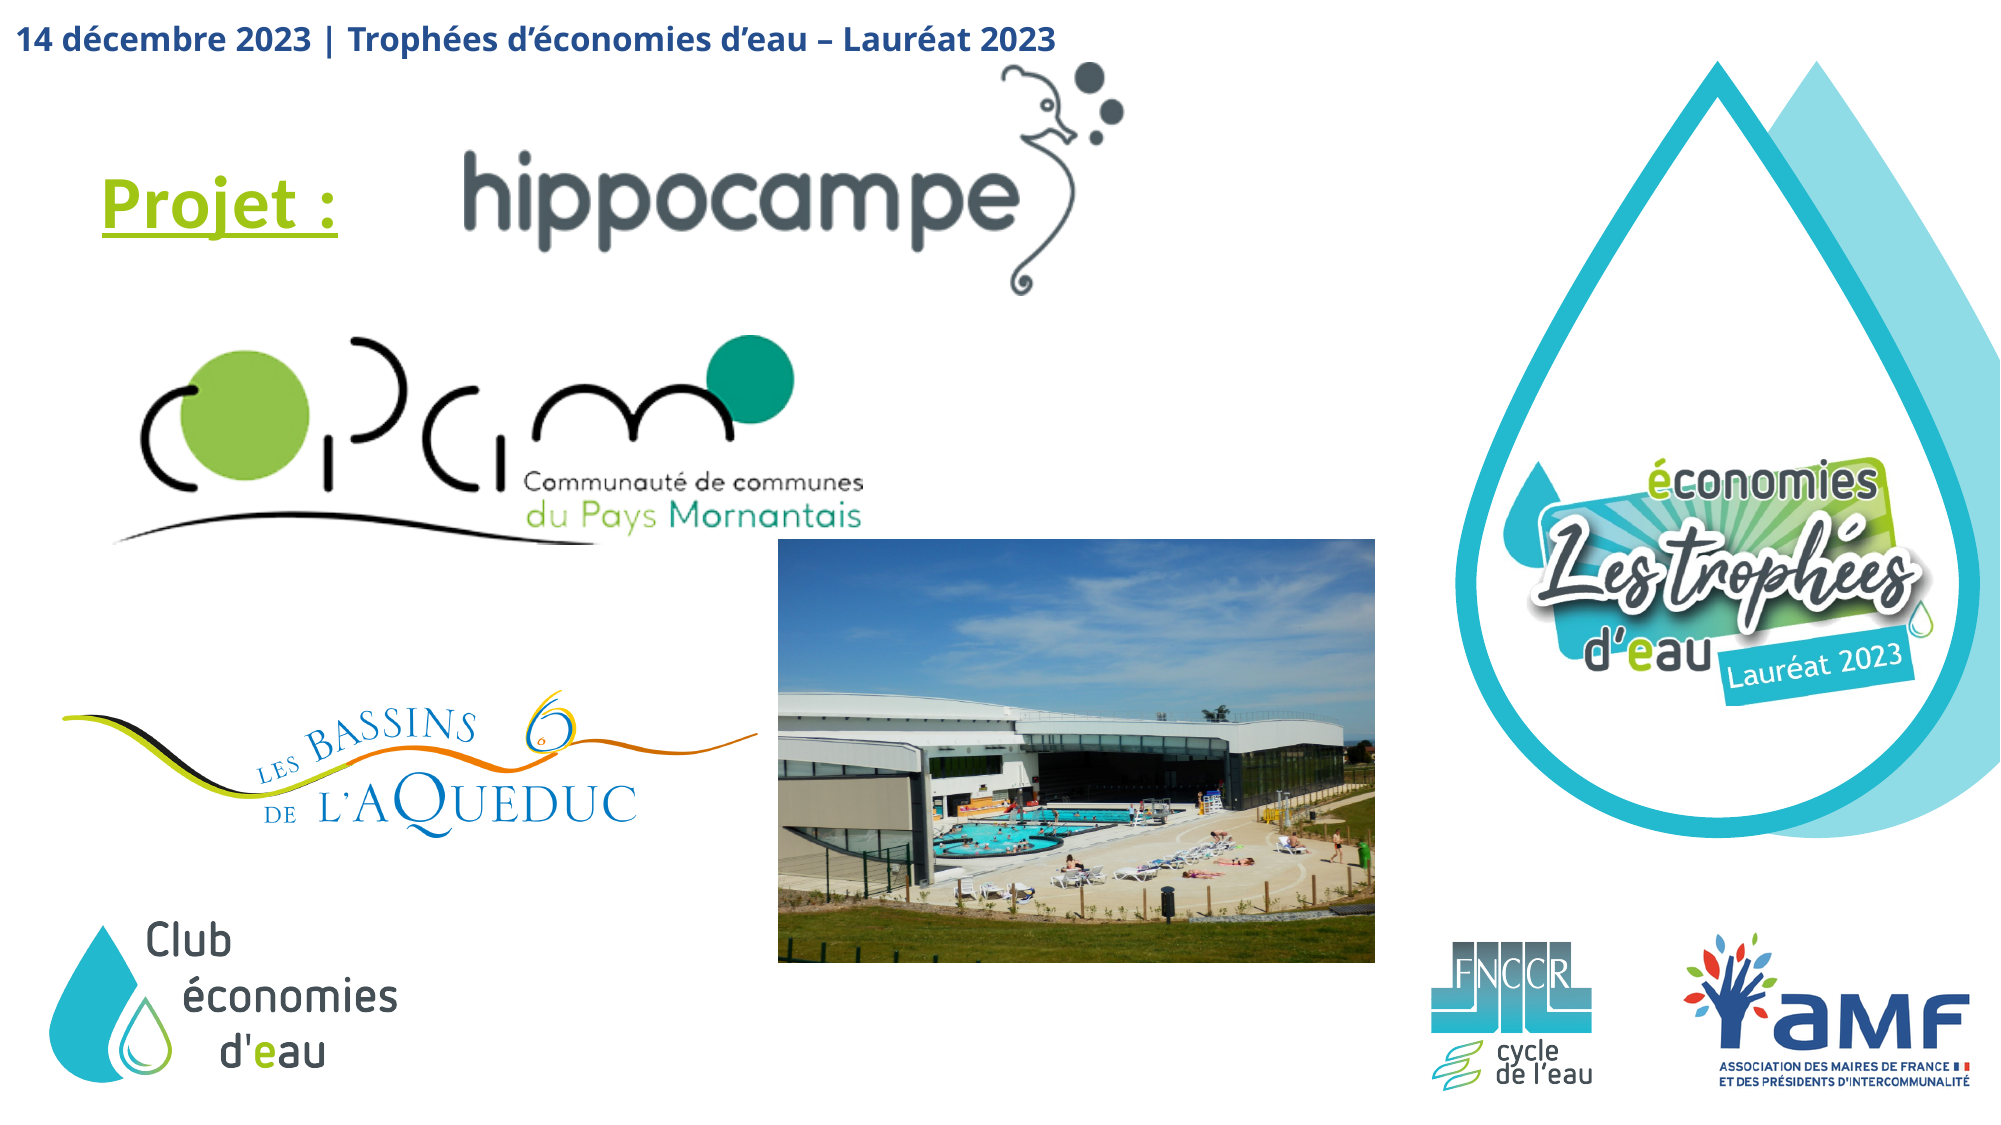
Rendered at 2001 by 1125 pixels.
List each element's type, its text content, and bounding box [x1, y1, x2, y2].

text_box [464, 251, 1128, 296]
picture [110, 335, 1375, 963]
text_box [1455, 60, 2000, 839]
picture [49, 921, 397, 1085]
picture [62, 690, 758, 839]
text_box Projet : [86, 146, 1128, 251]
text_box [464, 62, 1128, 146]
picture [1411, 927, 1612, 1099]
text_box [1677, 923, 1975, 1095]
text_box 14 décembre 2023 | Trophées d’économies d’eau – Lauréat 2023 [0, 0, 1177, 81]
